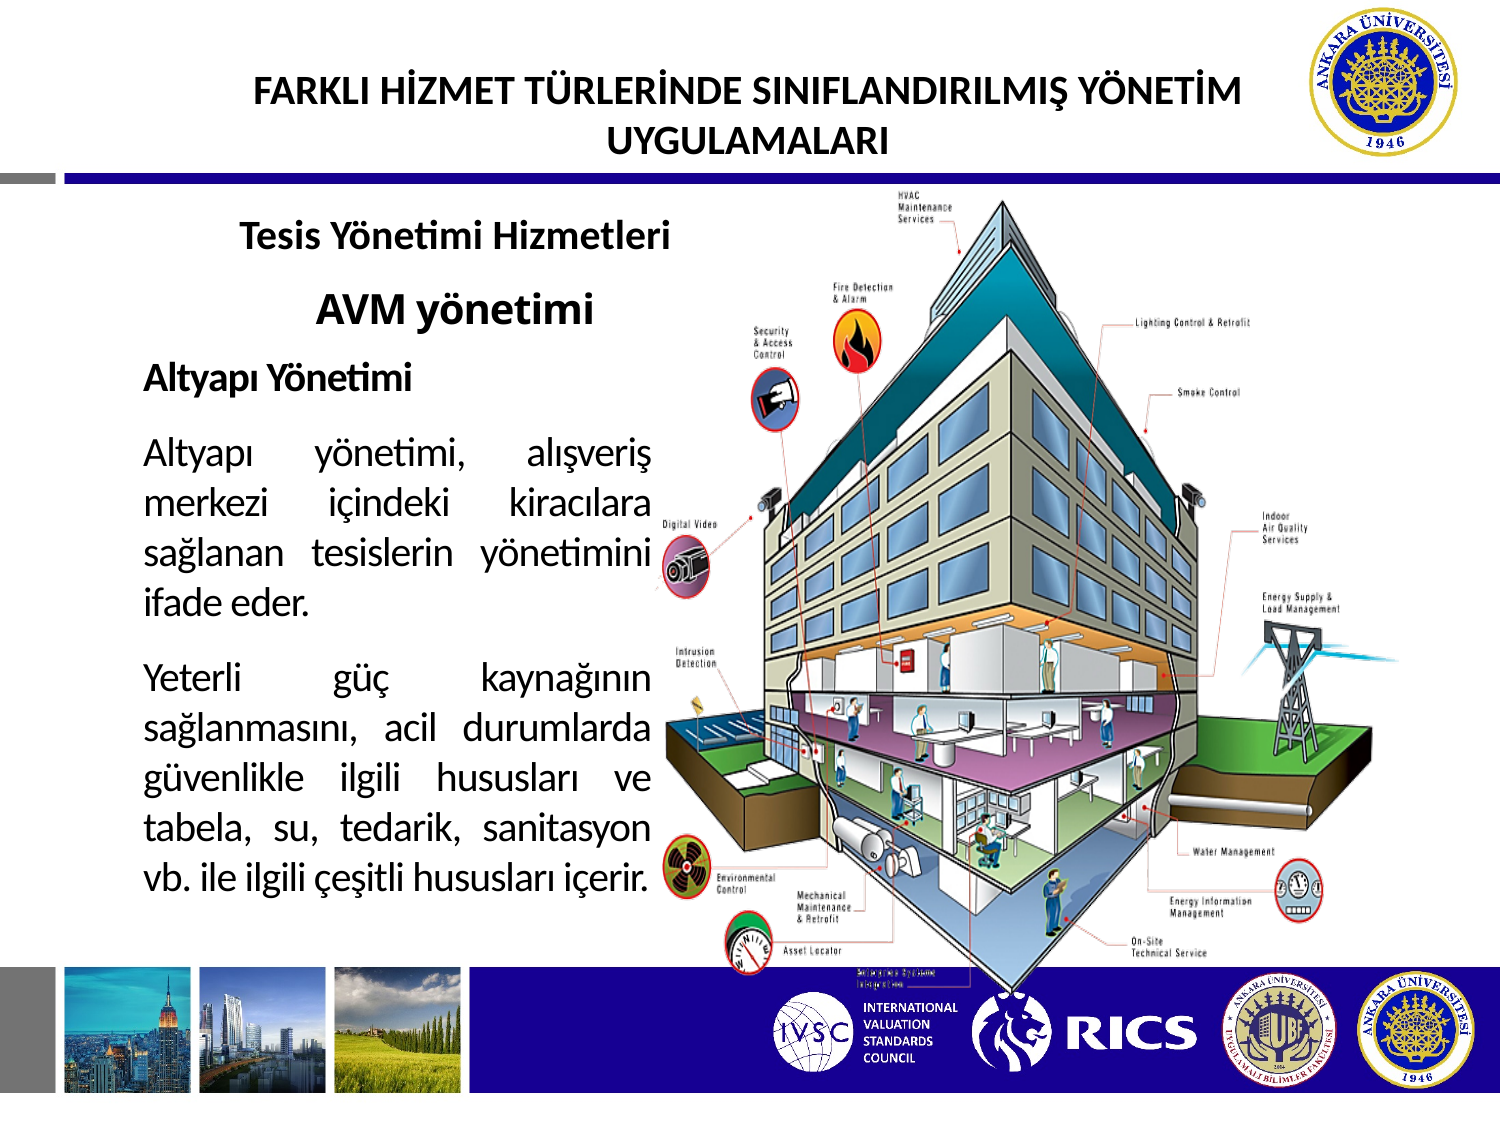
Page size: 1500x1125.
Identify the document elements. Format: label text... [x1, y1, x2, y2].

text_box Tesis Yönetimi Hizmetleri AVM yönetimi [88, 175, 616, 341]
picture [0, 0, 1500, 1125]
text_box Altyapı Yönetimi Altyapı yönetimi, alışveriş merkezi içindeki kiracılara sağlanan tesislerin yönetimini ifade eder. Yeterli güç kaynağının sağlanmasını, acil durumlarda güvenlikle ilgili hususları ve tabela, su, tedarik, sanitasyon vb. ile ilgili çeşitli hususları içerir. [128, 342, 616, 908]
text_box FARKLI HİZMET TÜRLERİNDE SINIFLANDIRILMIŞ YÖNETİM UYGULAMALARI [128, 55, 1369, 171]
